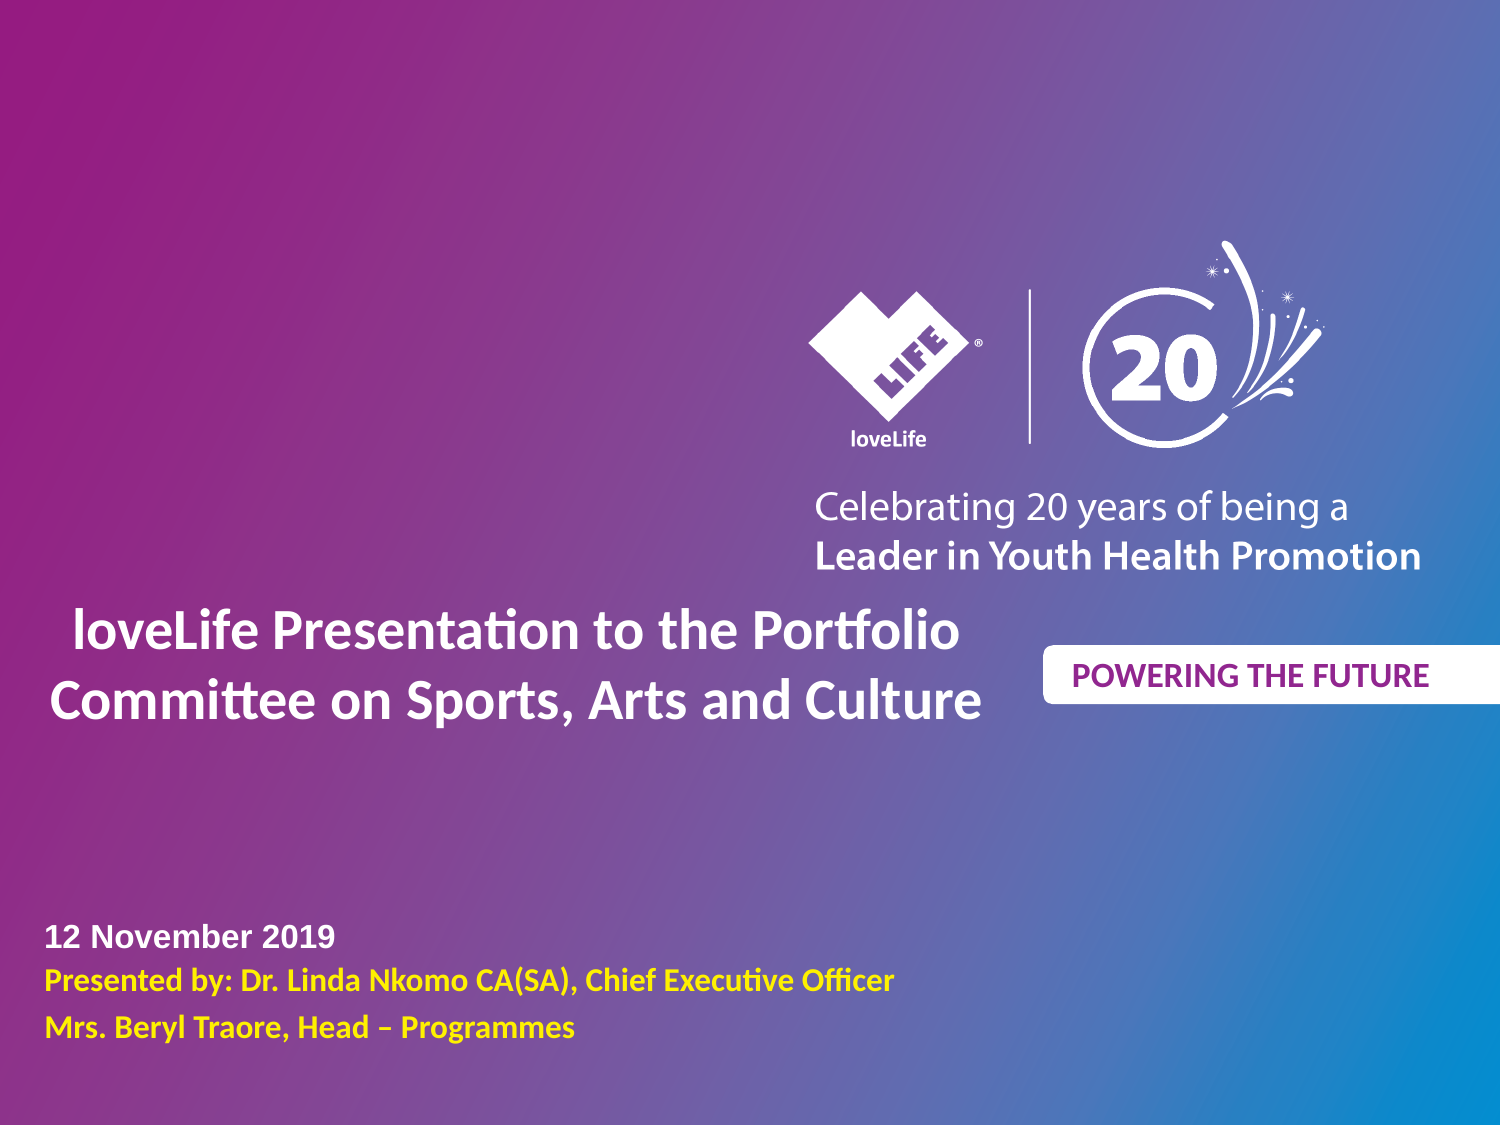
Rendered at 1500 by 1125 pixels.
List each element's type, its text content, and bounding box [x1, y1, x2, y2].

title loveLife Presentation to the Portfolio Committee on Sports, Arts and Culture [3, 583, 1030, 821]
list Presented by: Dr. Linda Nkomo CA(SA), Chief Executive Officer Mrs. Beryl Traore, Head – Programmes [29, 951, 1030, 1071]
list POWERING THE FUTURE [1057, 645, 1500, 687]
subtitle 12 November 2019 [29, 908, 804, 946]
picture [0, 0, 1500, 1125]
